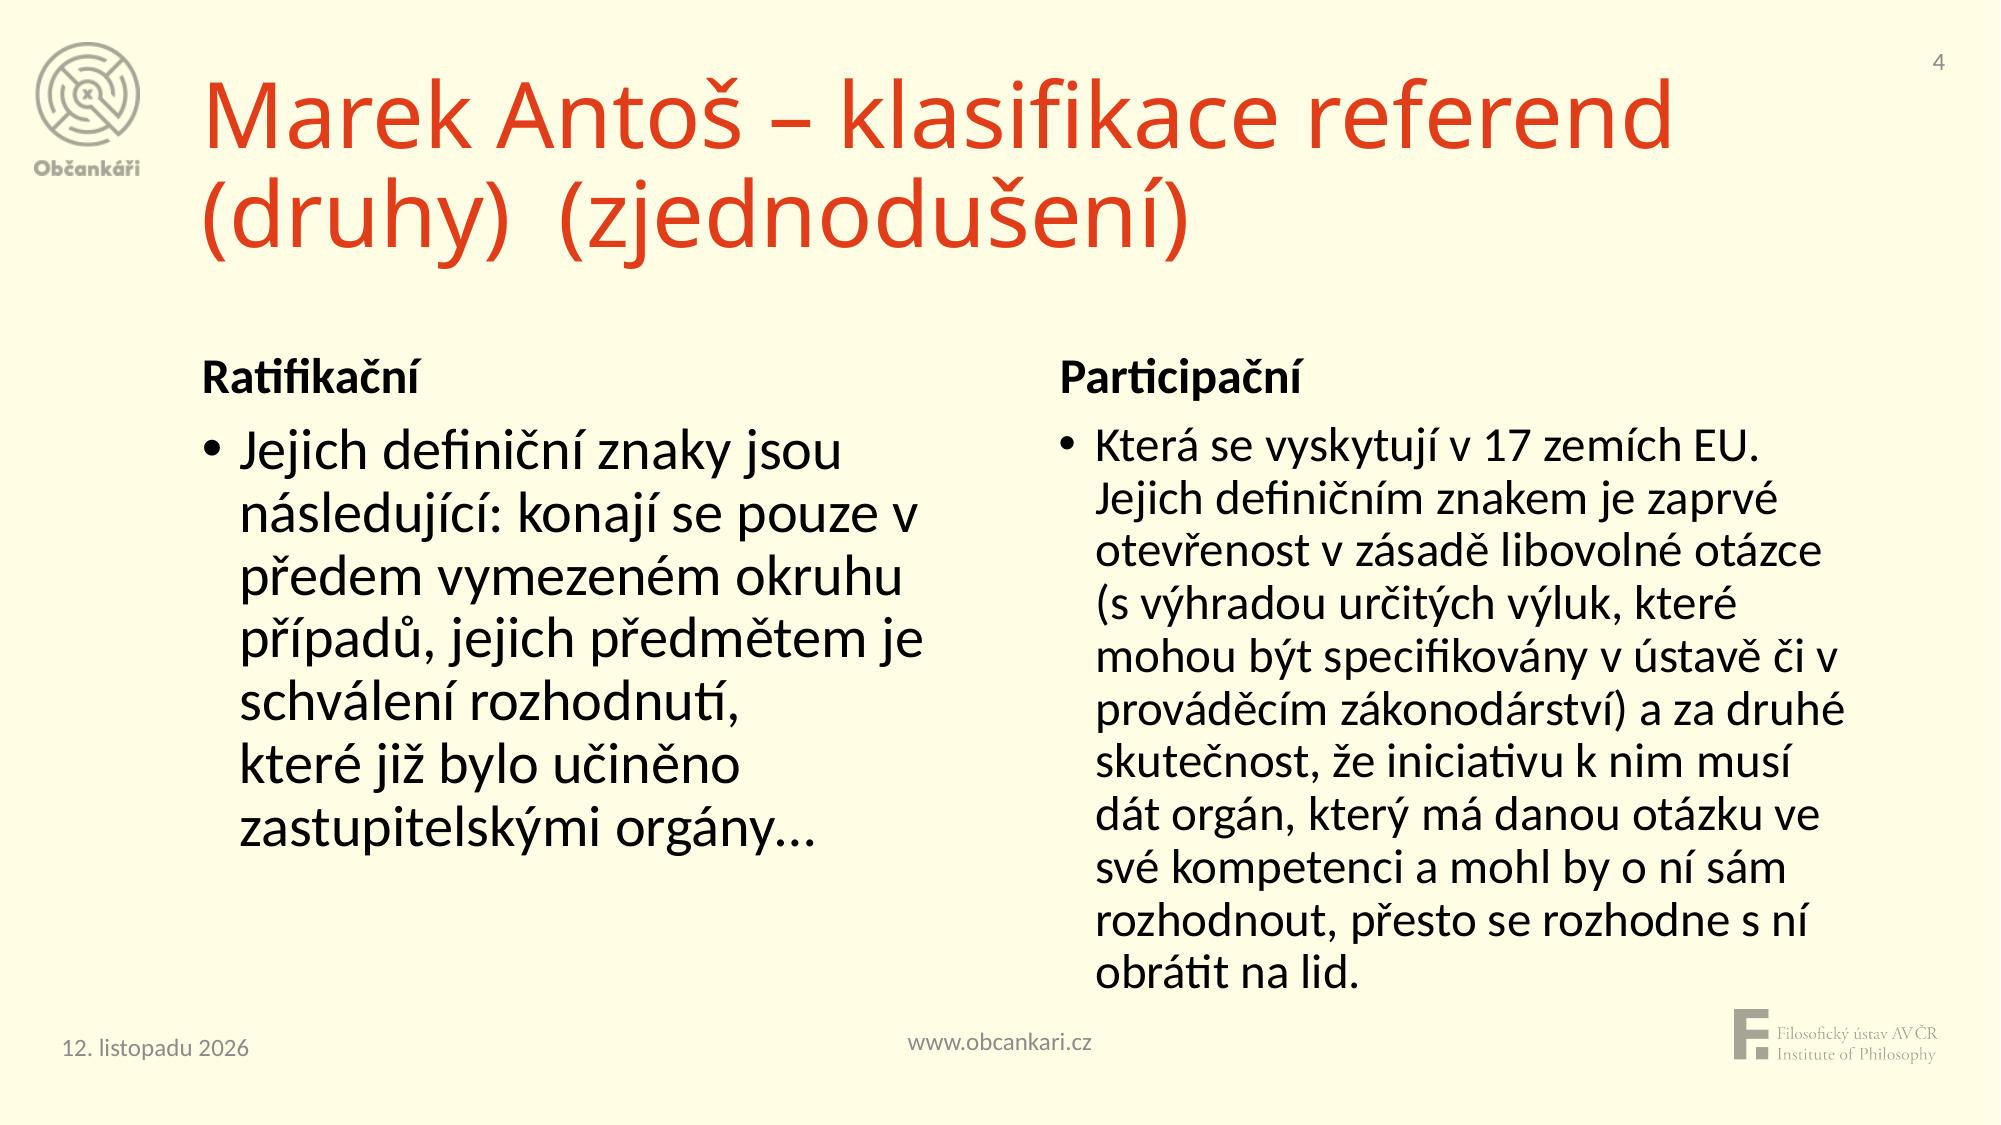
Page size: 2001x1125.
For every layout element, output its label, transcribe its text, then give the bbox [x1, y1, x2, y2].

list Která se vyskytují v 17 zemích EU. Jejich definičním znakem je zaprvé otevřenost v zásadě libovolné otázce (s výhradou určitých výluk, které mohou být specifikovány v ústavě či v prováděcím zákonodárství) a za druhé skutečnost, že iniciativu k nim musí dát orgán, který má danou otázku ve své kompetenci a mohl by o ní sám rozhodnout, přesto se rozhodne s ní obrátit na lid. [1043, 411, 1863, 1017]
list Ratifikační [186, 276, 1007, 411]
picture [34, 42, 140, 176]
slide_number 4 [1759, 30, 1961, 91]
list Jejich definiční znaky jsou následující: konají se pouze v předem vymezeném okruhu případů, jejich předmětem je schválení rozhodnutí, které již bylo učiněno zastupitelskými orgány… [186, 411, 1007, 1017]
slide_number 8. října 2022 [46, 1016, 497, 1077]
title Marek Antoš – klasifikace referend (druhy) (zjednodušení) [186, 59, 1863, 278]
list Participační [1044, 276, 1865, 412]
footer www.obcankari.cz [662, 1010, 1338, 1071]
